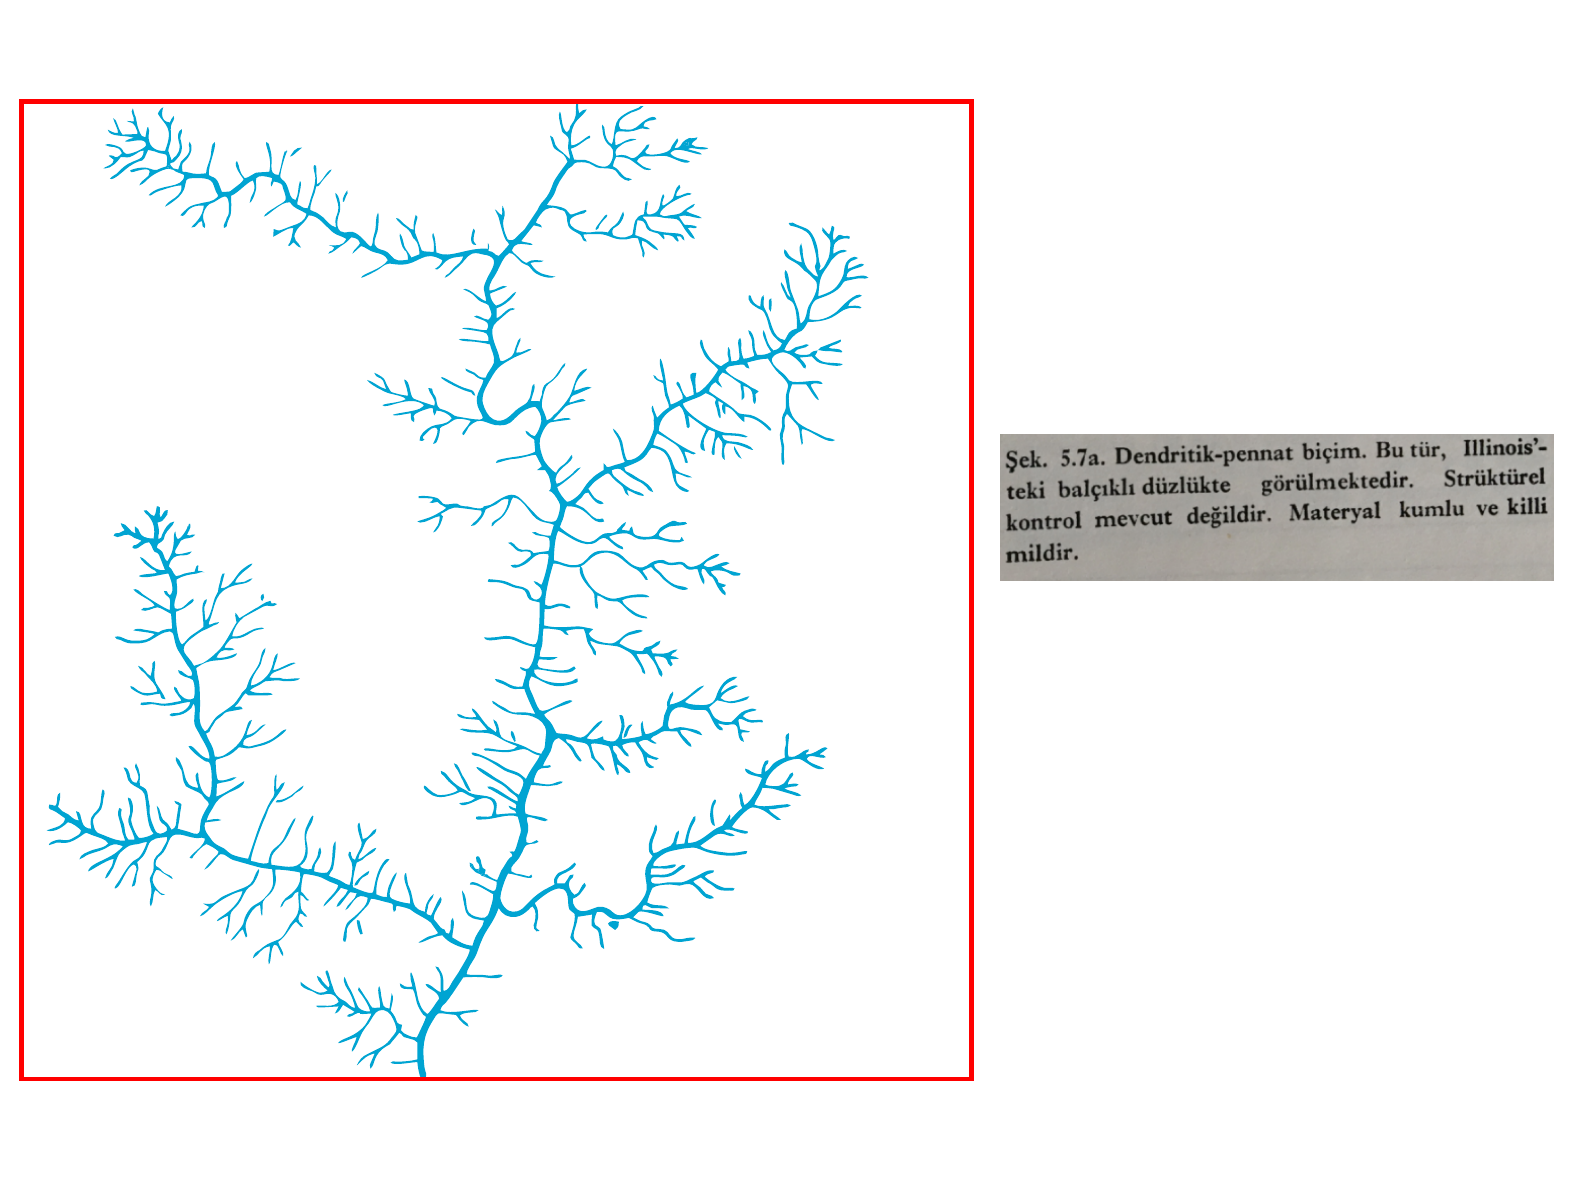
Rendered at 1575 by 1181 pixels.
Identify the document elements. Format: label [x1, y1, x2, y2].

picture [1000, 434, 1554, 581]
text_box [21, 101, 972, 1080]
